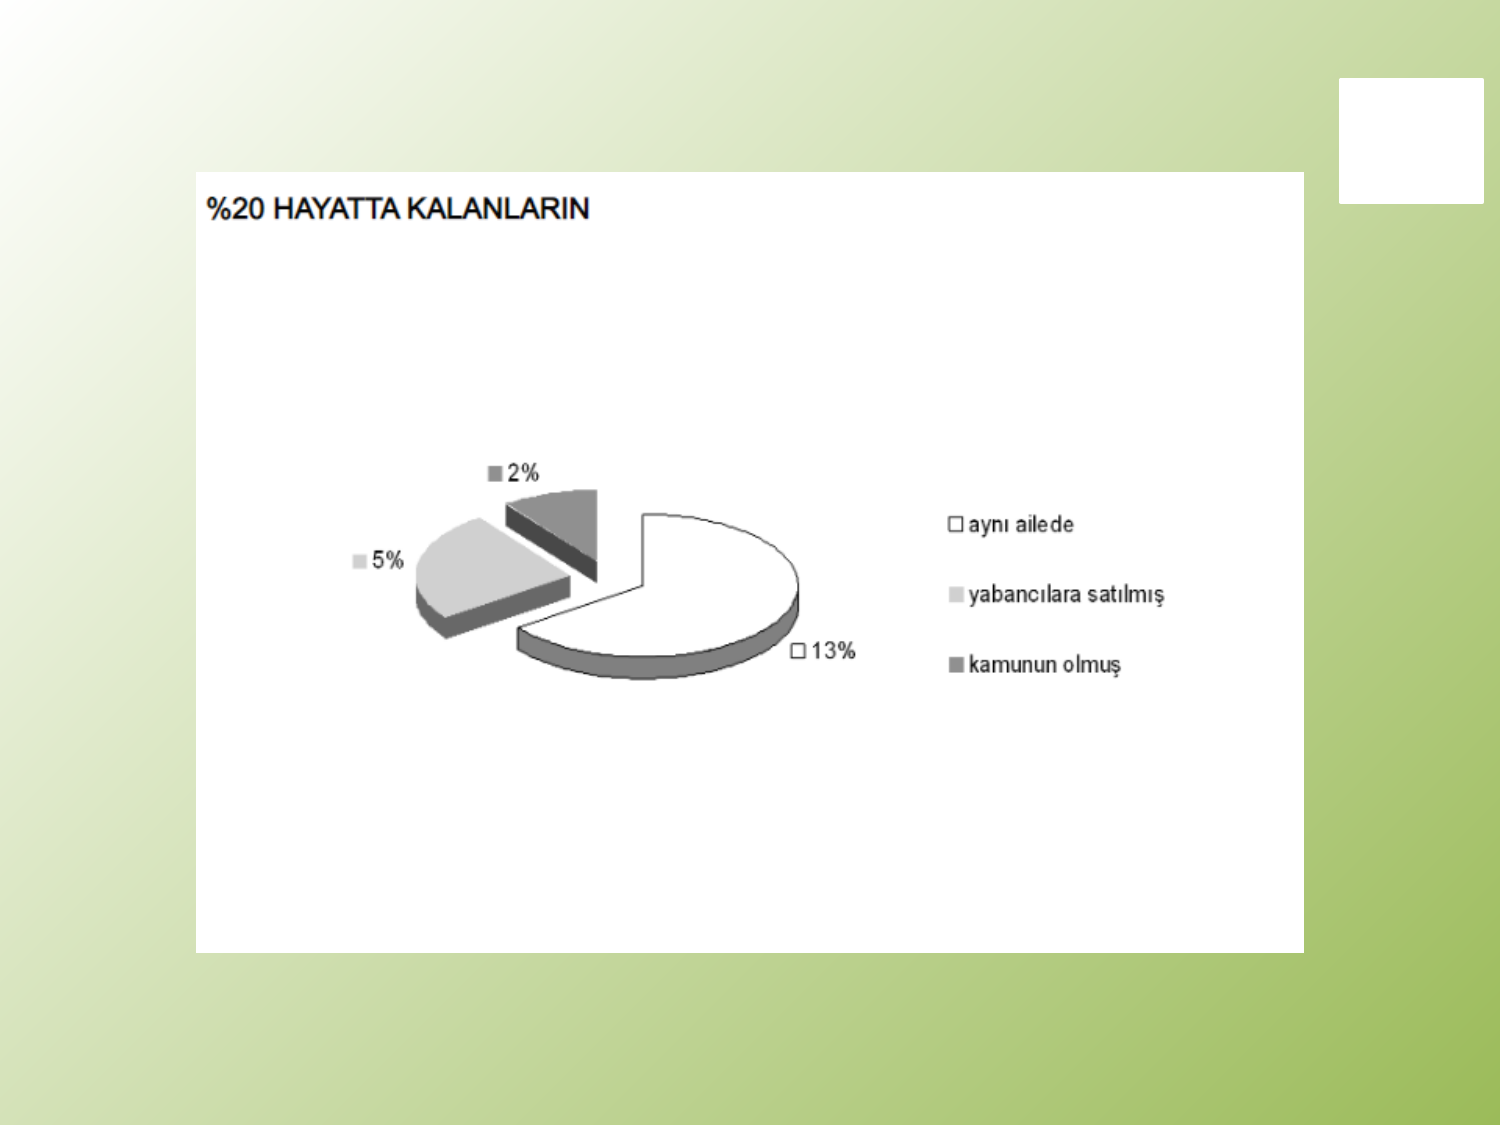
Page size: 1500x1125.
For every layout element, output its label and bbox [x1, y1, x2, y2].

text_box [1339, 78, 1484, 204]
picture [195, 172, 1305, 953]
